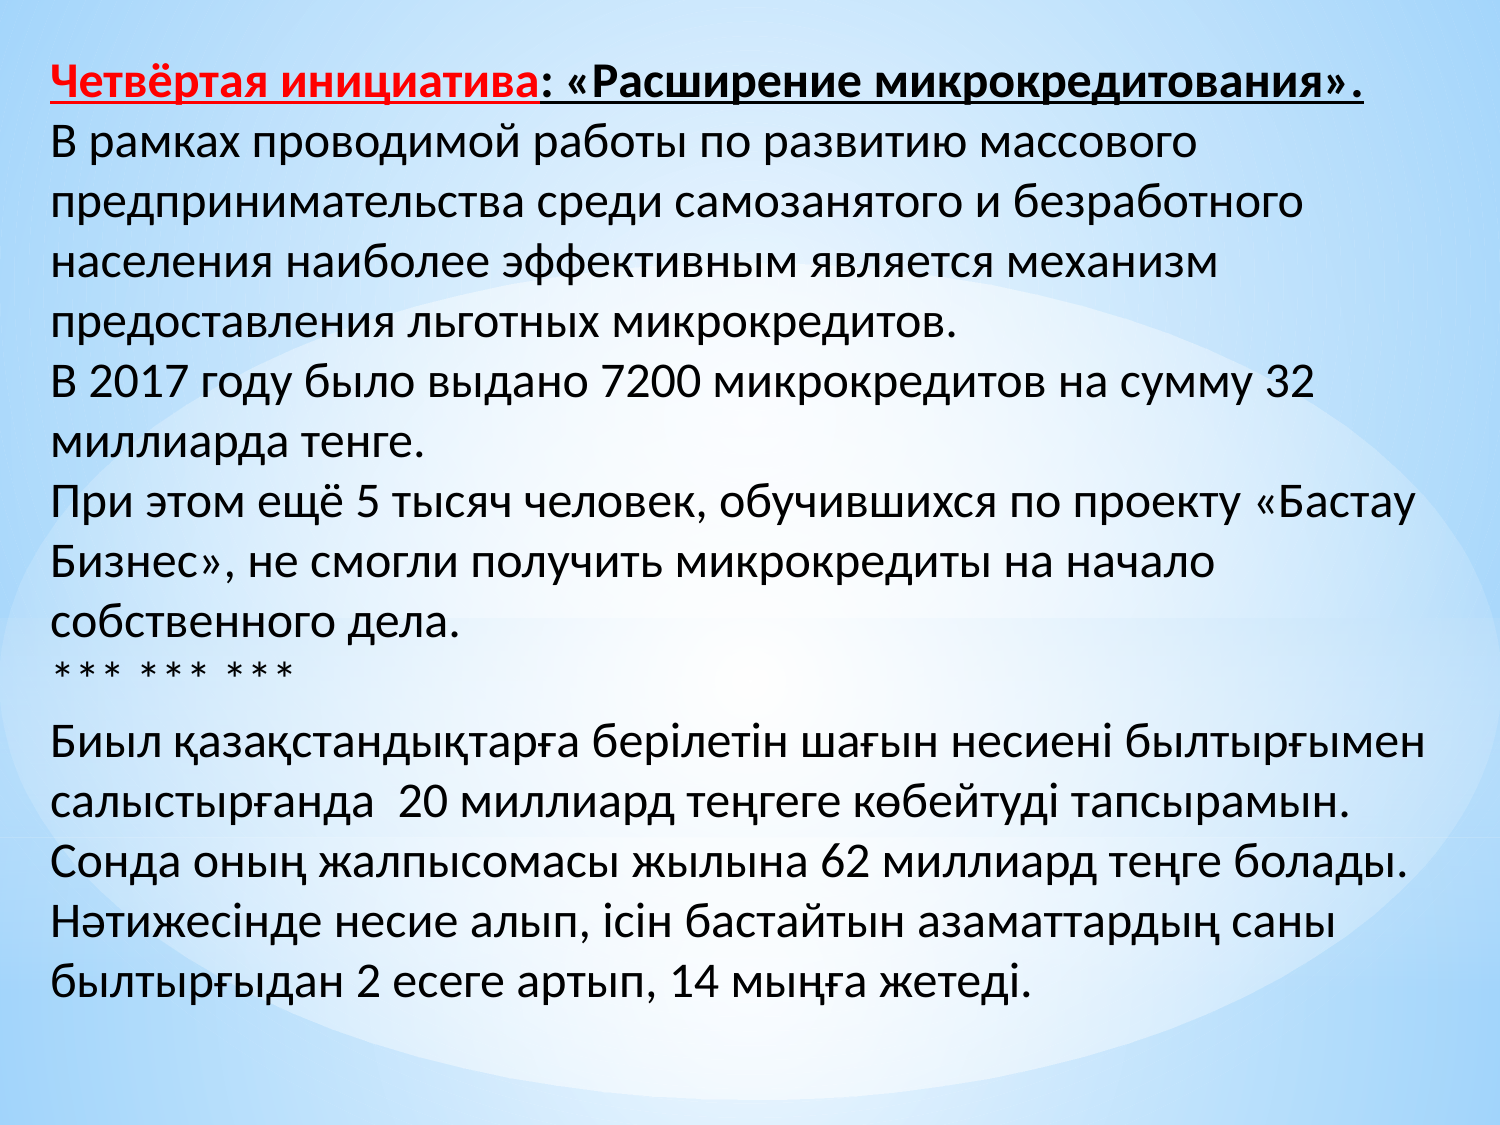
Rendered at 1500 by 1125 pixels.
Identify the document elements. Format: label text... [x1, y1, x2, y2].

text_box Четвёртая инициатива: «Расширение микрокредитования». В рамках проводимой работы по развитию массового предпринимательства среди самозанятого и безработного населения наиболее эффективным является механизм предоставления льготных микрокредитов. В 2017 году было выдано 7200 микрокредитов на сумму 32 миллиарда тенге. При этом ещё 5 тысяч человек, обучившихся по проекту «Бастау Бизнес», не смогли получить микрокредиты на начало собственного дела. *** *** *** Биыл қазақстандықтарға берілетін шағын несиені былтырғымен салыстырғанда 20 миллиард теңгеге көбейтуді тапсырамын. Сонда оның жалпысомасы жылына 62 миллиард теңге болады. Нәтижесінде несие алып, ісін бастайтын азаматтардың саны былтырғыдан 2 есеге артып, 14 мыңға жетеді. [35, 39, 1477, 1015]
